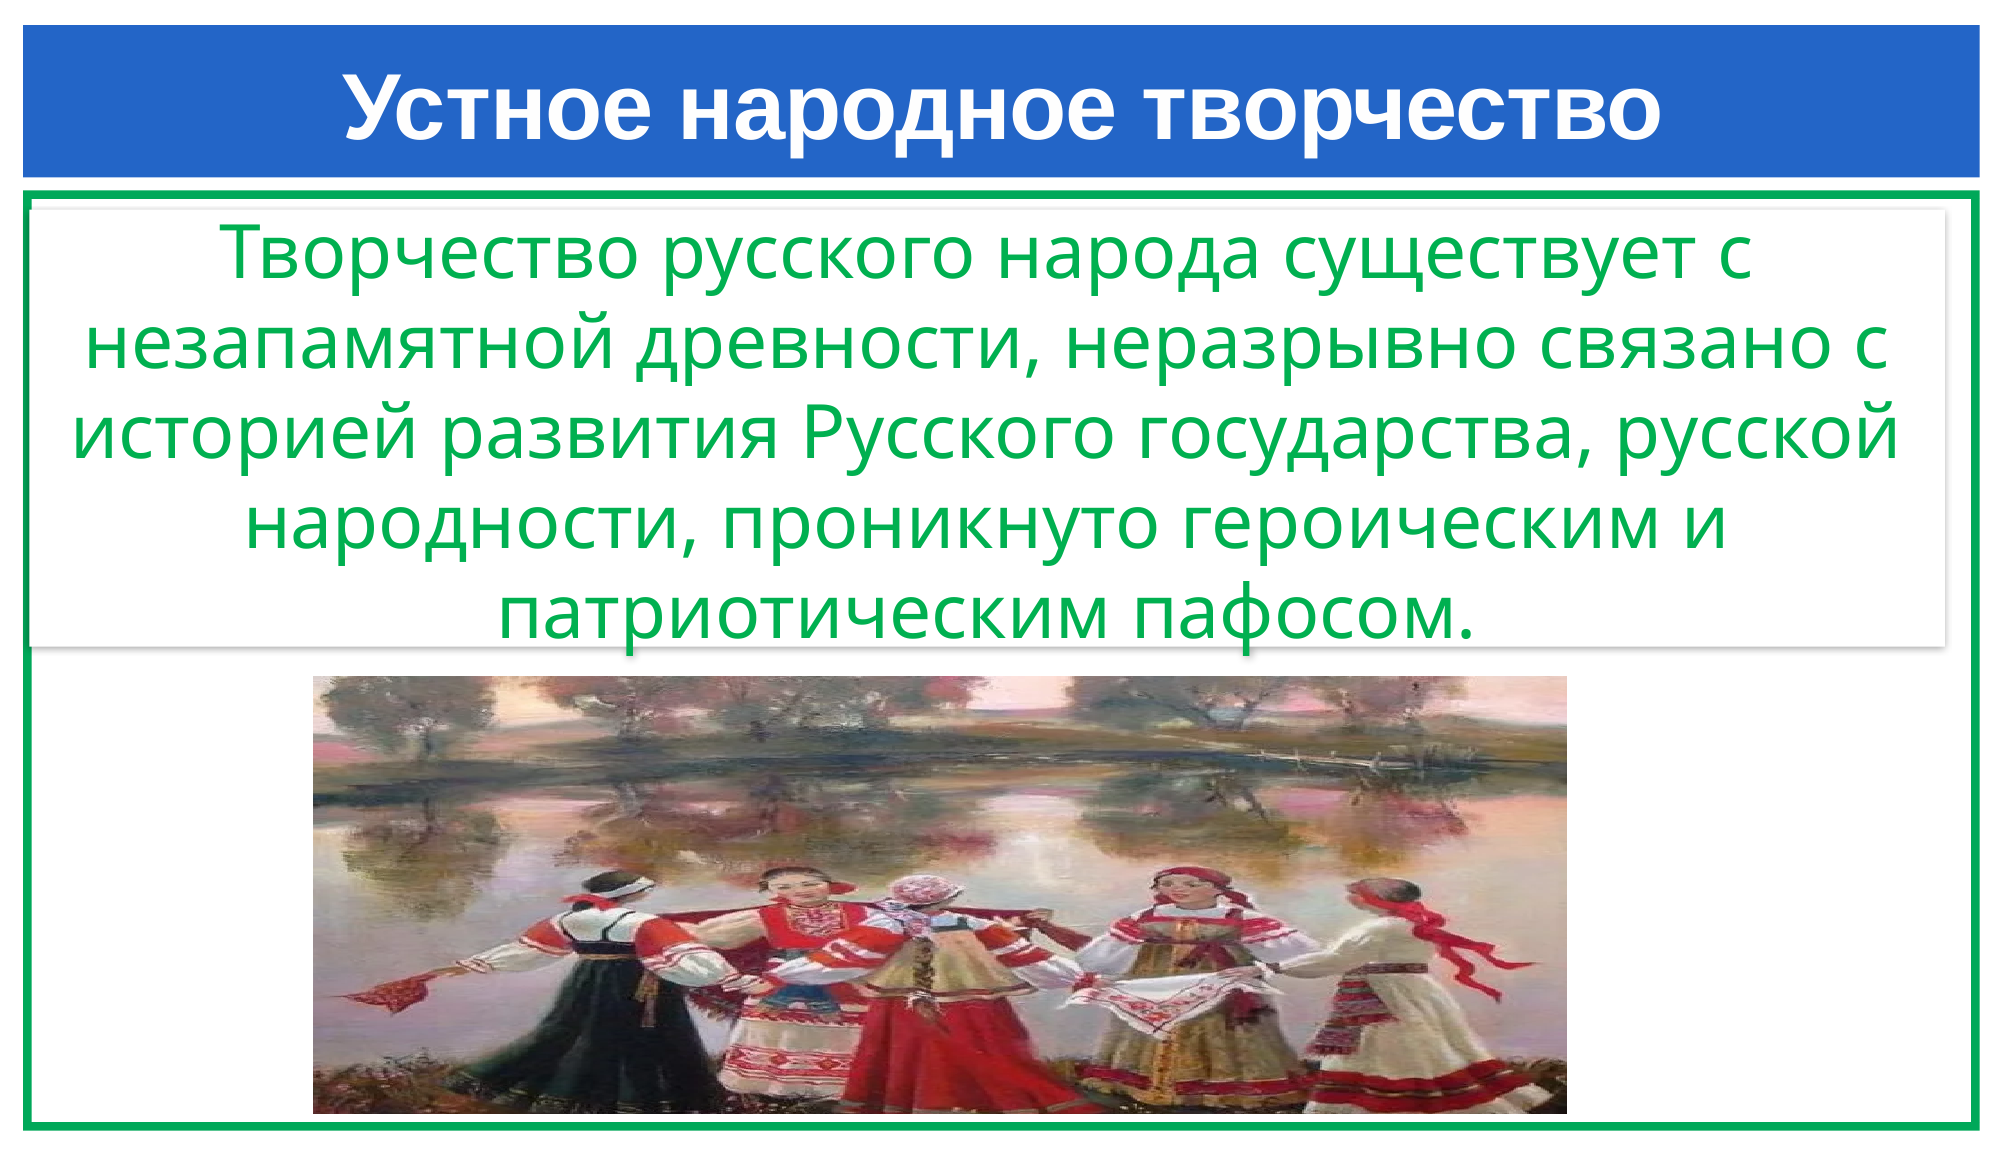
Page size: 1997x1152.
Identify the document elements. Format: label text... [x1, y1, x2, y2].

text_box Творчество русского народа существует с незапамятной древности, неразрывно связано с историей развития Русского государства, русской народности, проникнуто героическим и патриотическим пафосом. [29, 209, 1946, 647]
title Устное народное творчество [57, 0, 1945, 199]
picture [312, 676, 1567, 1114]
